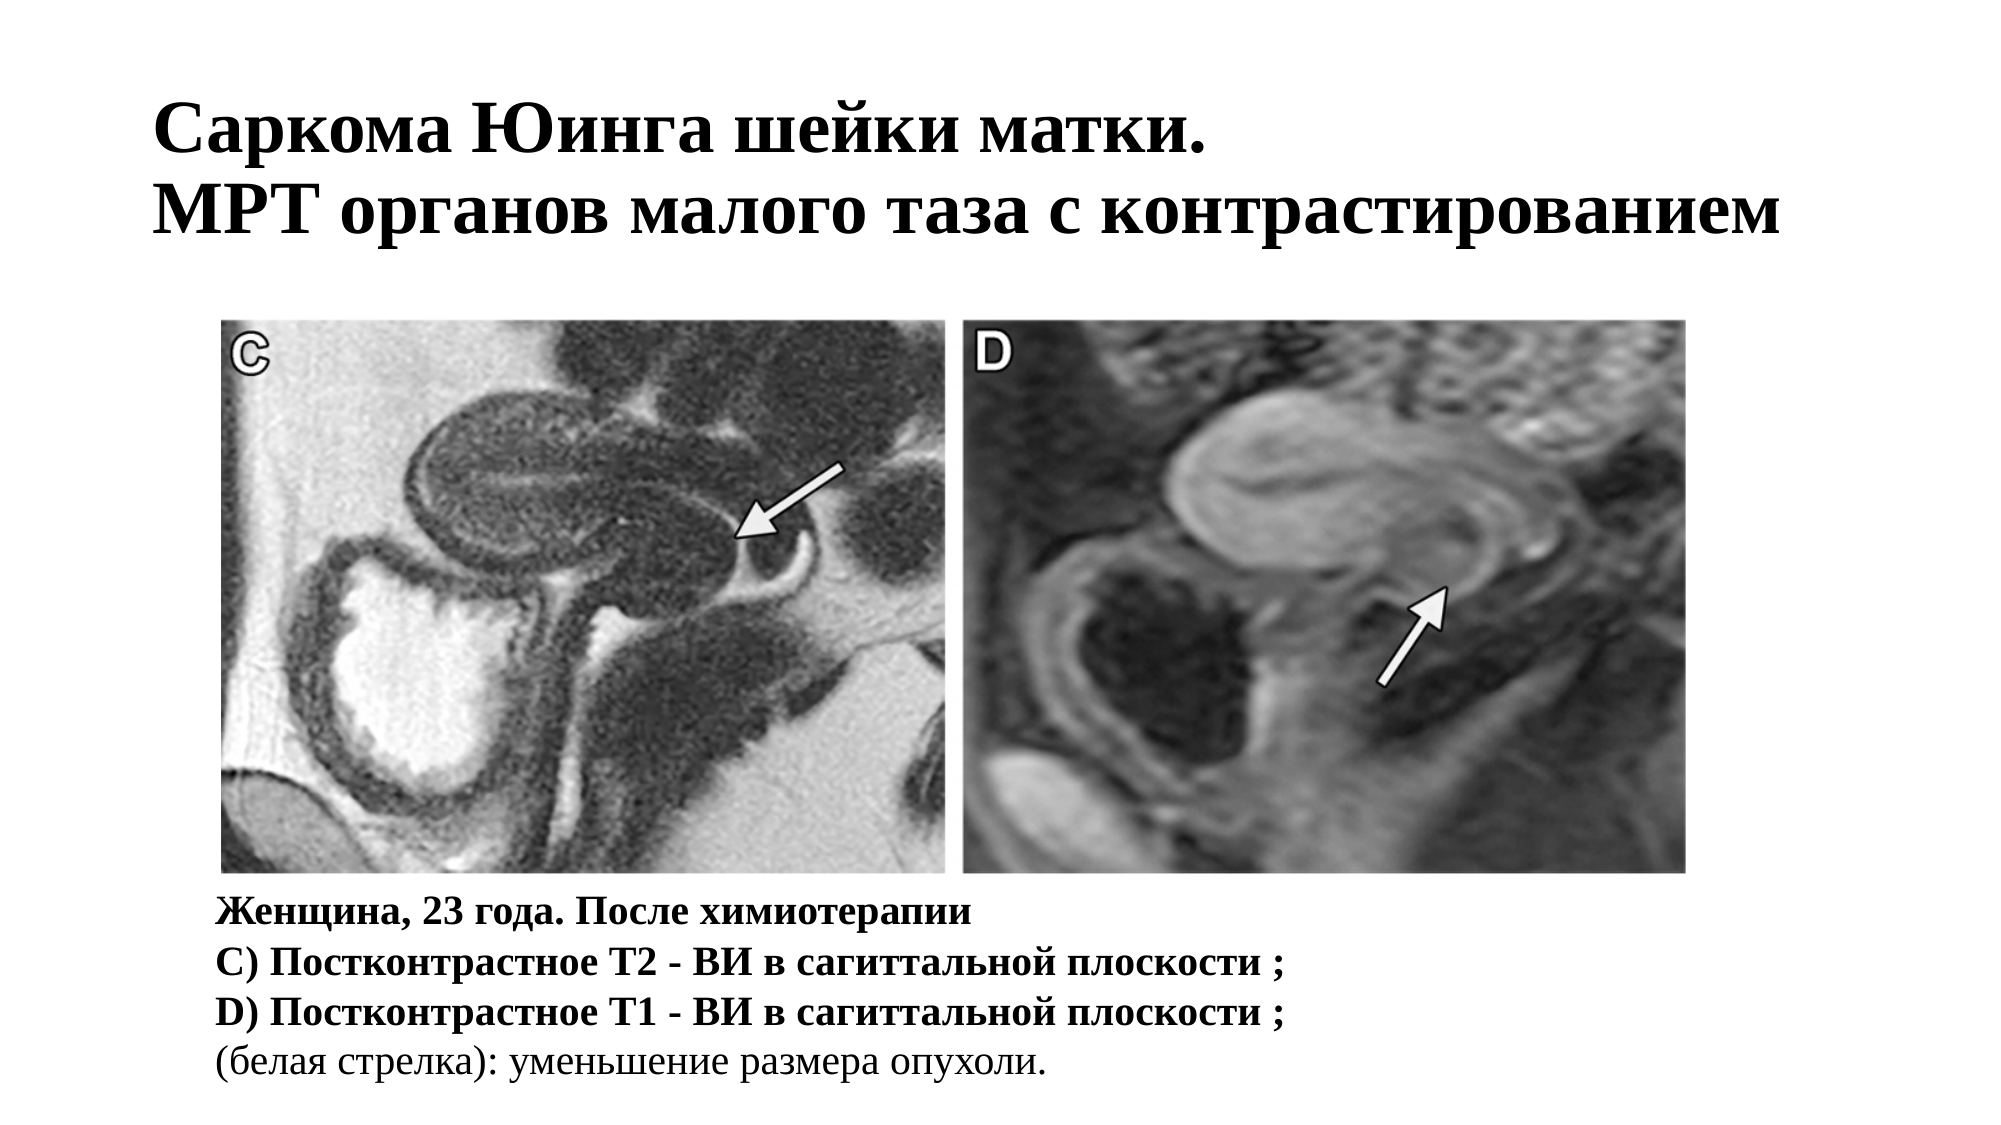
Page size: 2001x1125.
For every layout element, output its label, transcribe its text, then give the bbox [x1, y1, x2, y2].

title Саркома Юинга шейки матки. МРТ органов малого таза с контрастированием [137, 59, 1863, 278]
text_box Женщина, 23 года. После химиотерапии С) Постконтрастное Т2 - ВИ в сагиттальной плоскости ; D) Постконтрастное Т1 - ВИ в сагиттальной плоскости ; (белая стрелка): уменьшение размера опухоли. [200, 875, 1708, 1091]
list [221, 319, 1687, 876]
